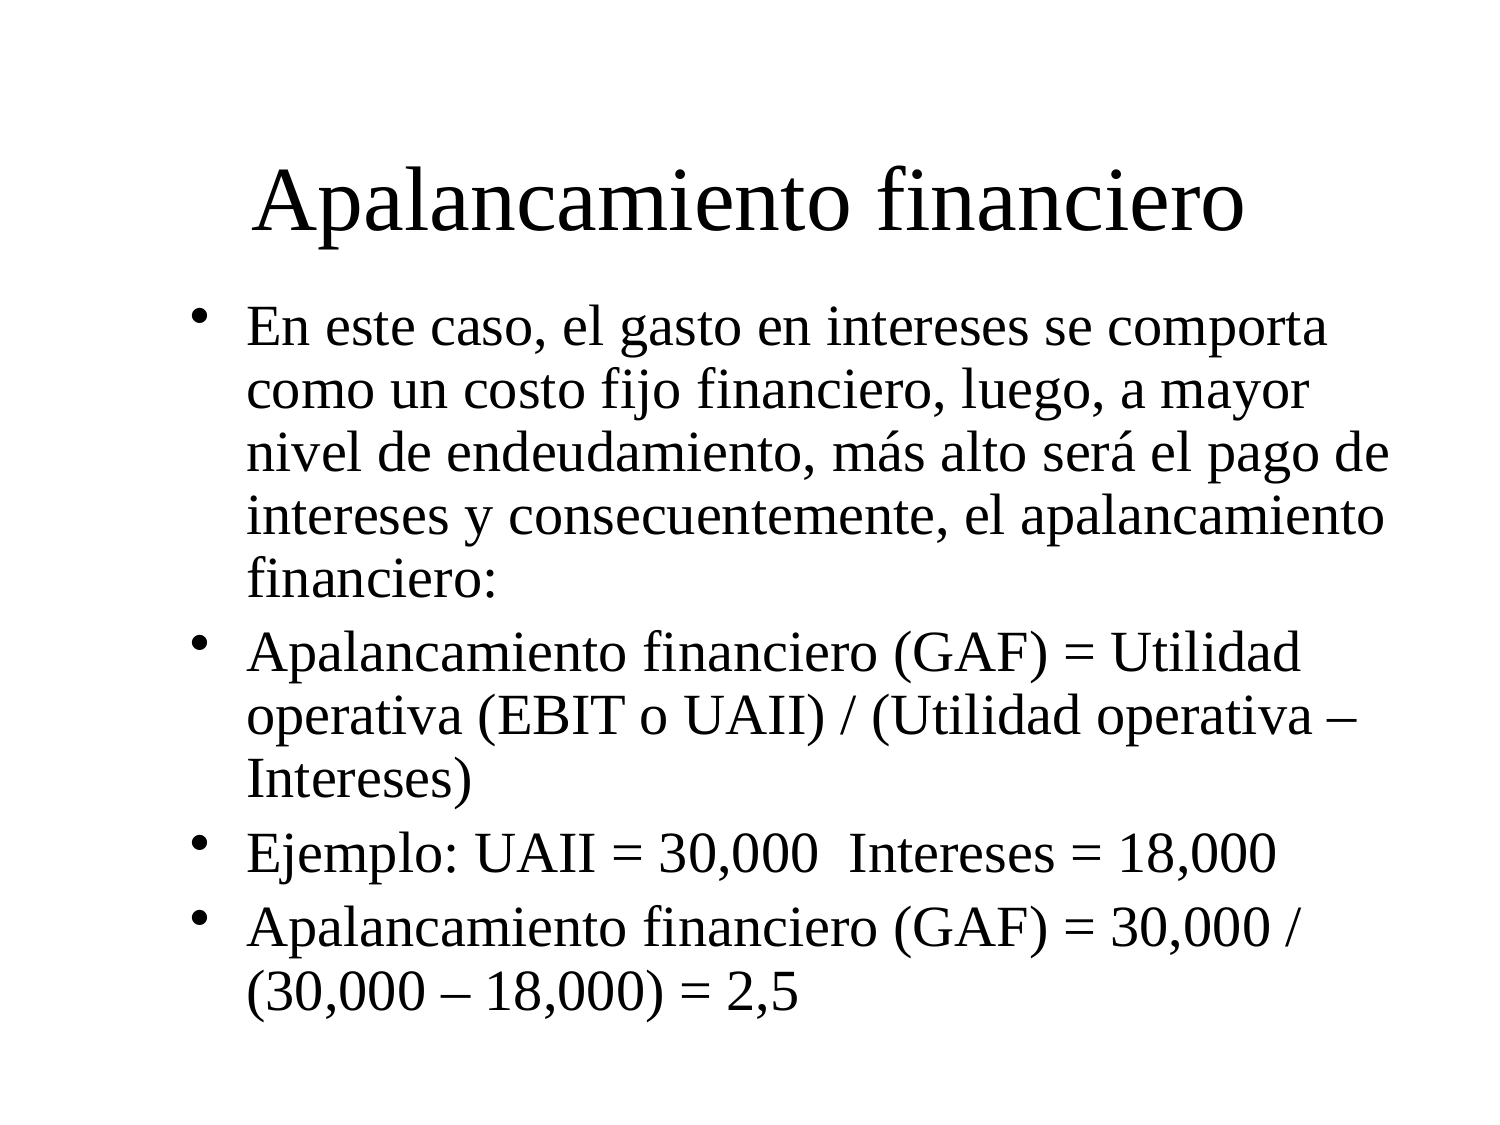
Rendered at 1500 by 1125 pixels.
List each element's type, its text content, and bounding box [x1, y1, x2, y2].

title Apalancamiento financiero [112, 99, 1388, 288]
list En este caso, el gasto en intereses se comporta como un costo fijo financiero, luego, a mayor nivel de endeudamiento, más alto será el pago de intereses y consecuentemente, el apalancamiento financiero: Apalancamiento financiero (GAF) = Utilidad operativa (EBIT o UAII) / (Utilidad operativa – Intereses) Ejemplo: UAII = 30,000 Intereses = 18,000 Apalancamiento financiero (GAF) = 30,000 / (30,000 – 18,000) = 2,5 [174, 287, 1450, 1088]
